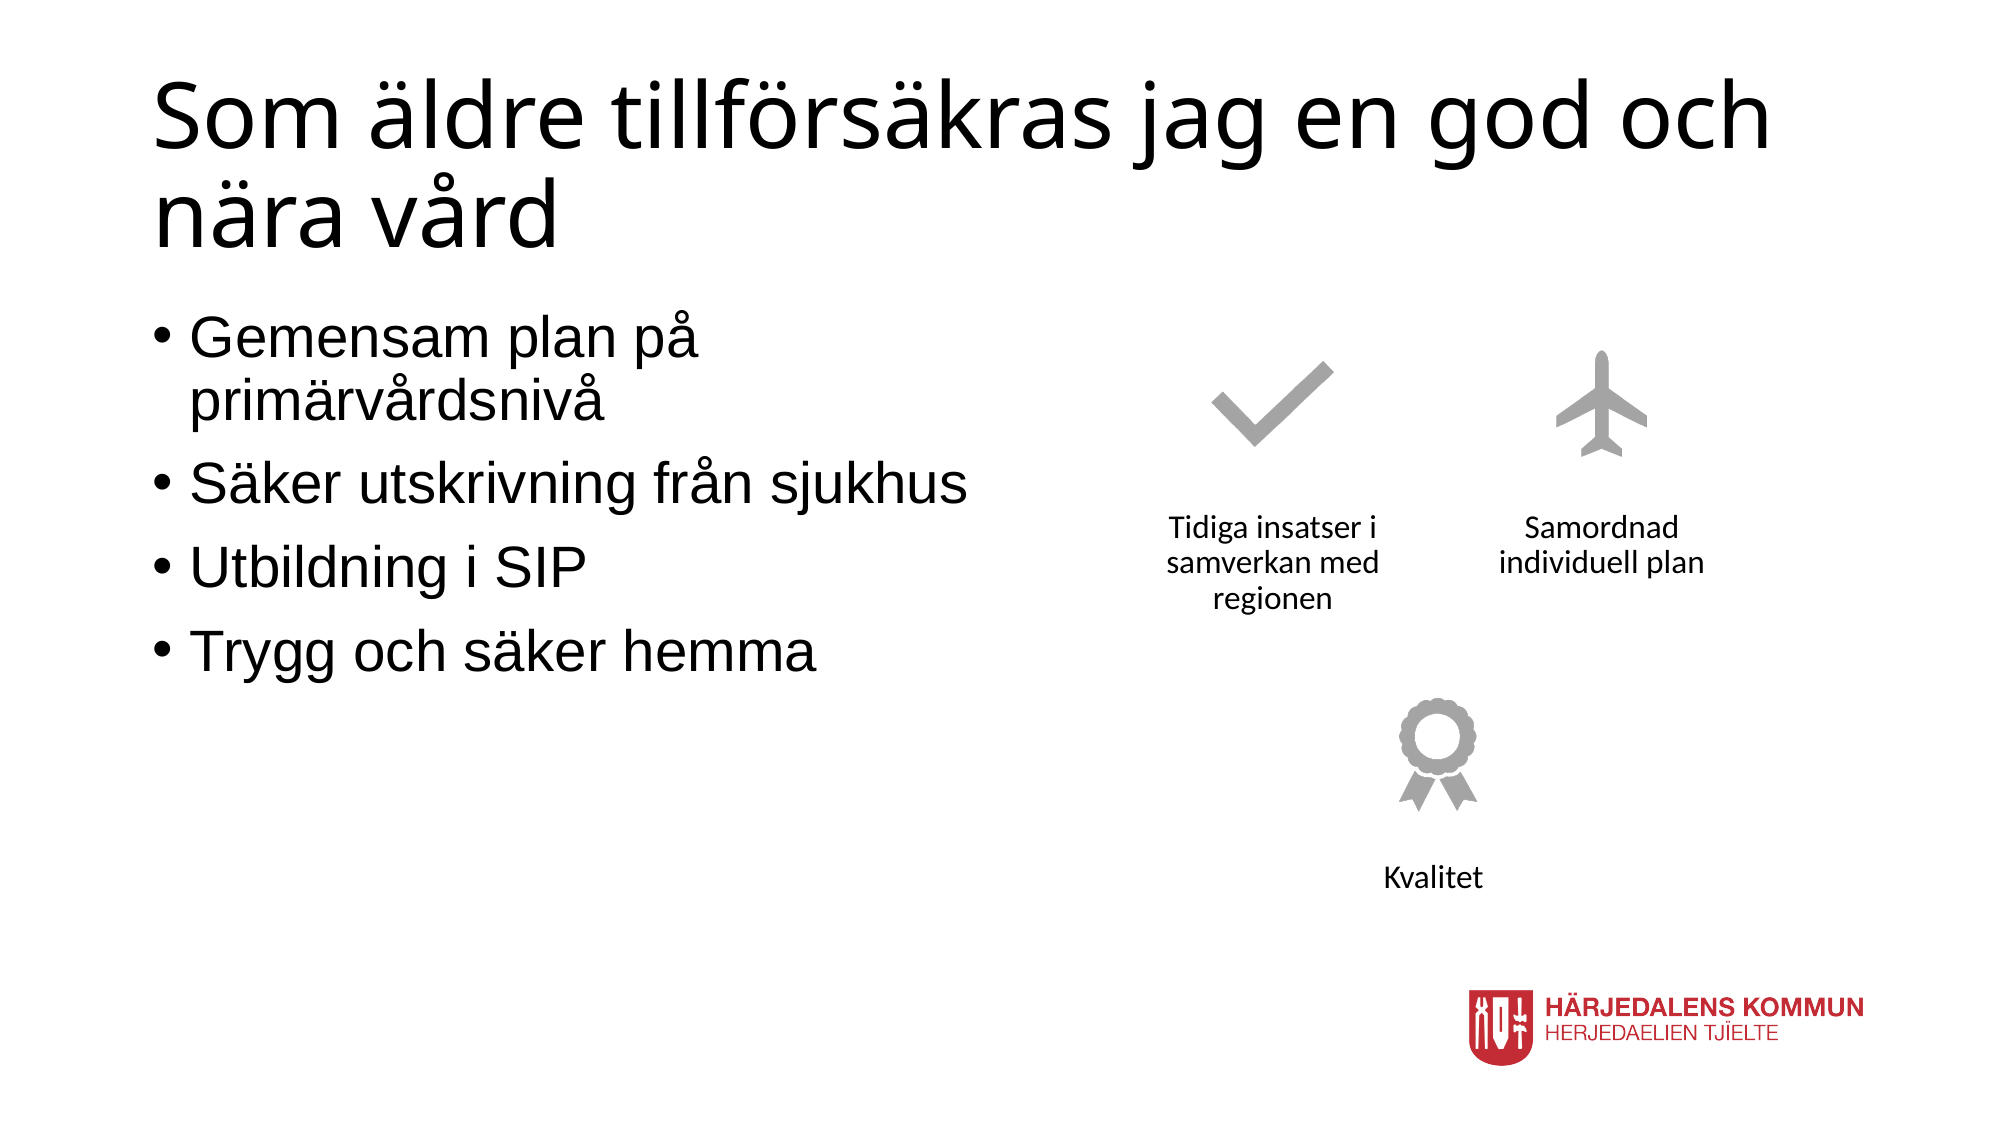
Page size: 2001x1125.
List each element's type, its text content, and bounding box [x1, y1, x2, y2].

picture [1469, 1014, 1863, 1066]
title Som äldre tillförsäkras jag en god och nära vård [137, 59, 1863, 278]
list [1012, 299, 1863, 1014]
list Gemensam plan på primärvårdsnivå Säker utskrivning från sjukhus Utbildning i SIP Trygg och säker hemma [137, 299, 988, 1014]
